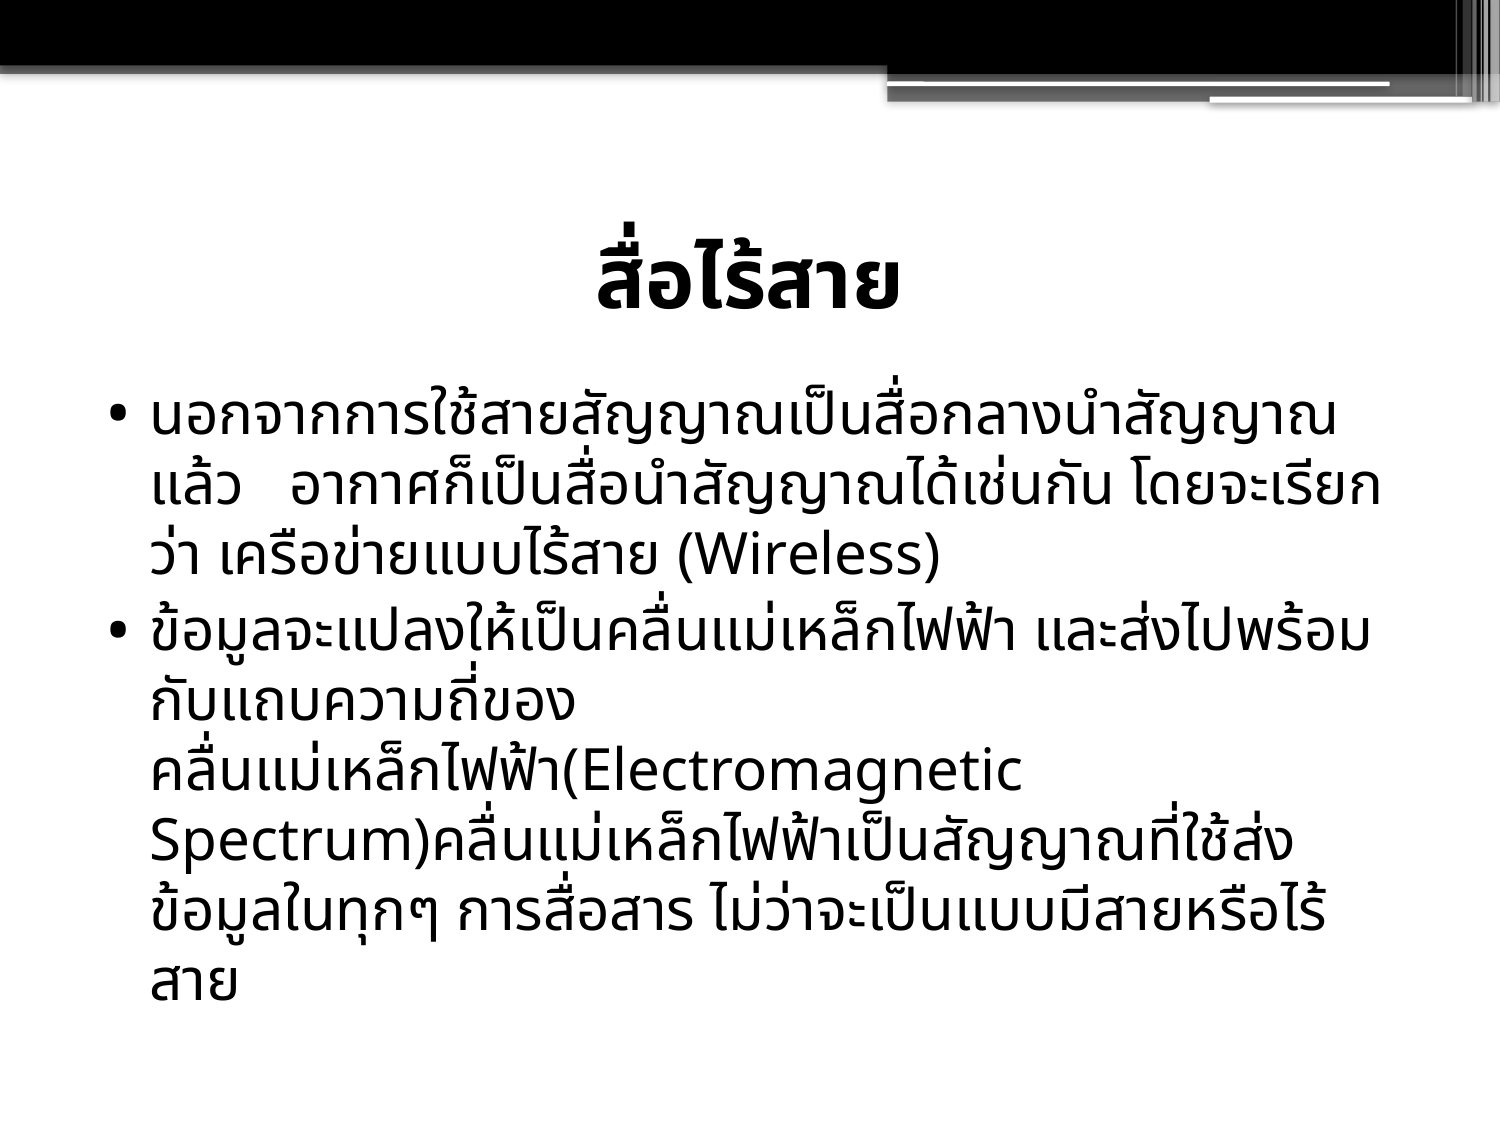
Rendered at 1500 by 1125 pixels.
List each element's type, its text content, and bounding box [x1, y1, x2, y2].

list นอกจากการใช้สายสัญญาณเป็นสื่อกลางนำสัญญาณแล้ว อากาศก็เป็นสื่อนำสัญญาณได้เช่นกัน โดยจะเรียกว่า เครือข่ายแบบไร้สาย (Wireless) ข้อมูลจะแปลงให้เป็นคลื่นแม่เหล็กไฟฟ้า และส่งไปพร้อมกับแถบความถี่ของคลื่นแม่เหล็กไฟฟ้า(Electromagnetic Spectrum)คลื่นแม่เหล็กไฟฟ้าเป็นสัญญาณที่ใช้ส่งข้อมูลในทุกๆ การสื่อสาร ไม่ว่าจะเป็นแบบมีสายหรือไร้สาย [75, 368, 1425, 1079]
title สื่อไร้สาย [75, 187, 1425, 363]
